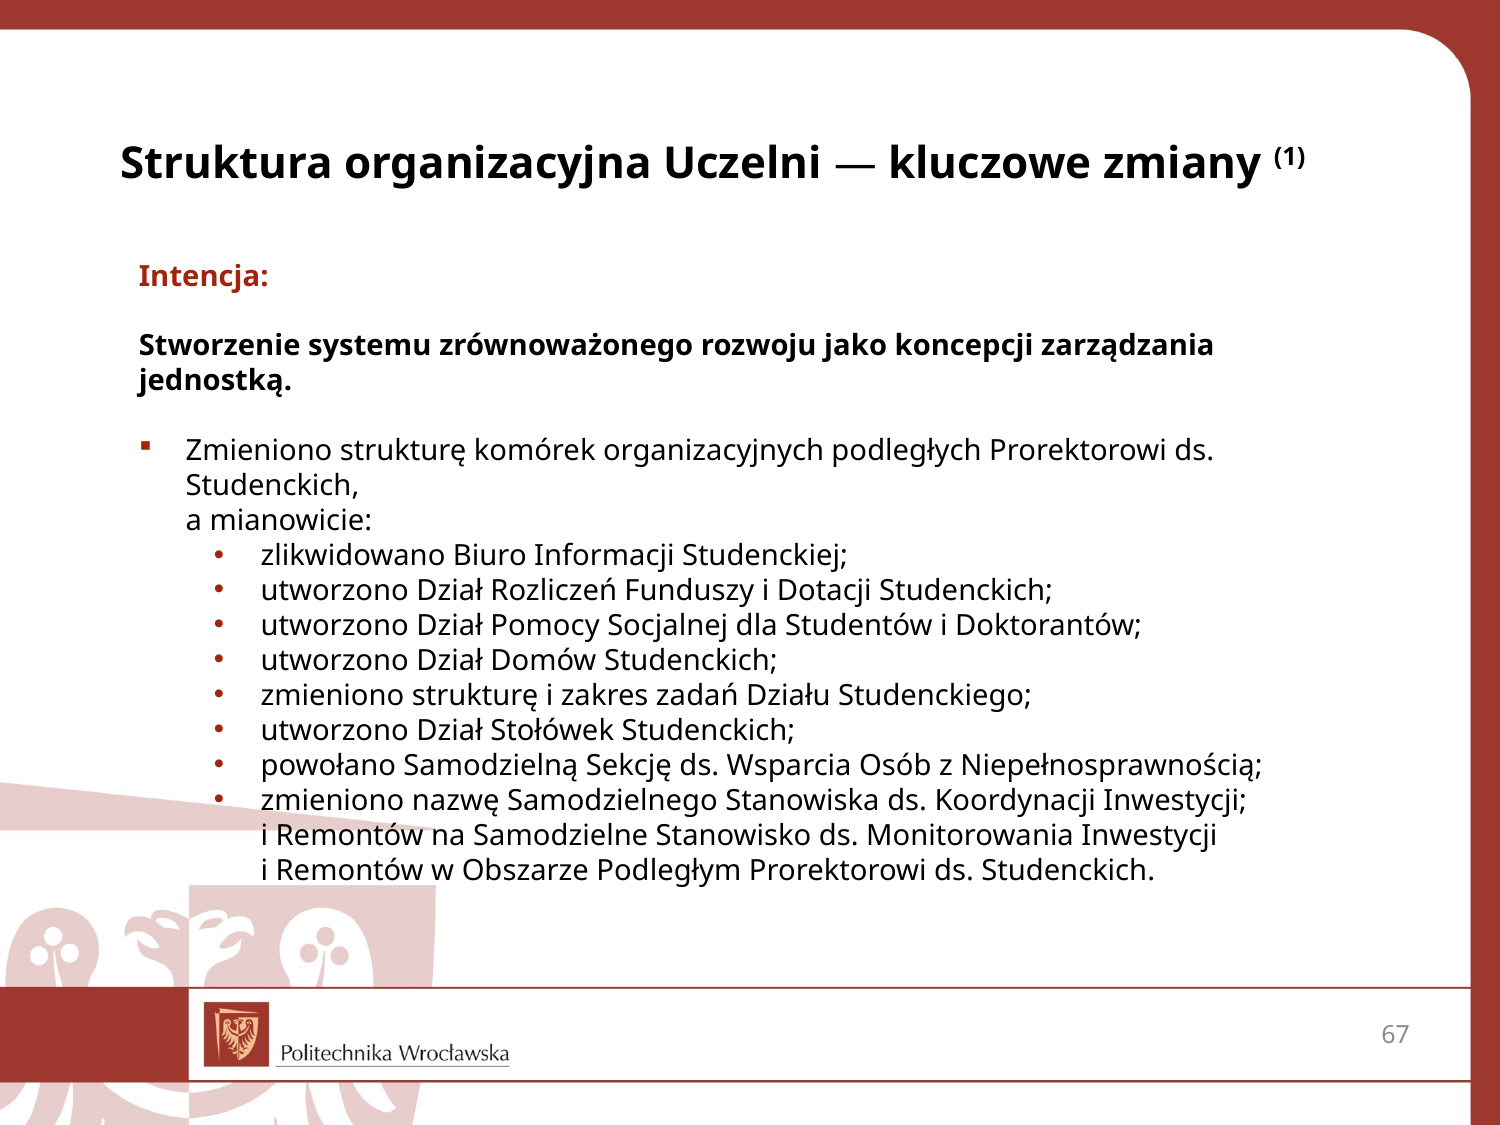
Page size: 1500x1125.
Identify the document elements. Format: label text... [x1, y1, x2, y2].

title Struktura organizacyjna Uczelni — kluczowe zmiany (1) [104, 101, 1342, 221]
picture [0, 0, 1500, 1125]
slide_number 67 [1074, 1005, 1425, 1066]
text_box Intencja: Stworzenie systemu zrównoważonego rozwoju jako koncepcji zarządzania jednostką. Zmieniono strukturę komórek organizacyjnych podległych Prorektorowi ds. Studenckich, a mianowicie: zlikwidowano Biuro Informacji Studenckiej; utworzono Dział Rozliczeń Funduszy i Dotacji Studenckich; utworzono Dział Pomocy Socjalnej dla Studentów i Doktorantów; utworzono Dział Domów Studenckich; zmieniono strukturę i zakres zadań Działu Studenckiego; utworzono Dział Stołówek Studenckich; powołano Samodzielną Sekcję ds. Wsparcia Osób z Niepełnosprawnością; zmieniono nazwę Samodzielnego Stanowiska ds. Koordynacji Inwestycji; i Remontów na Samodzielne Stanowisko ds. Monitorowania Inwestycji i Remontów w Obszarze Podległym Prorektorowi ds. Studenckich. [123, 249, 1359, 894]
